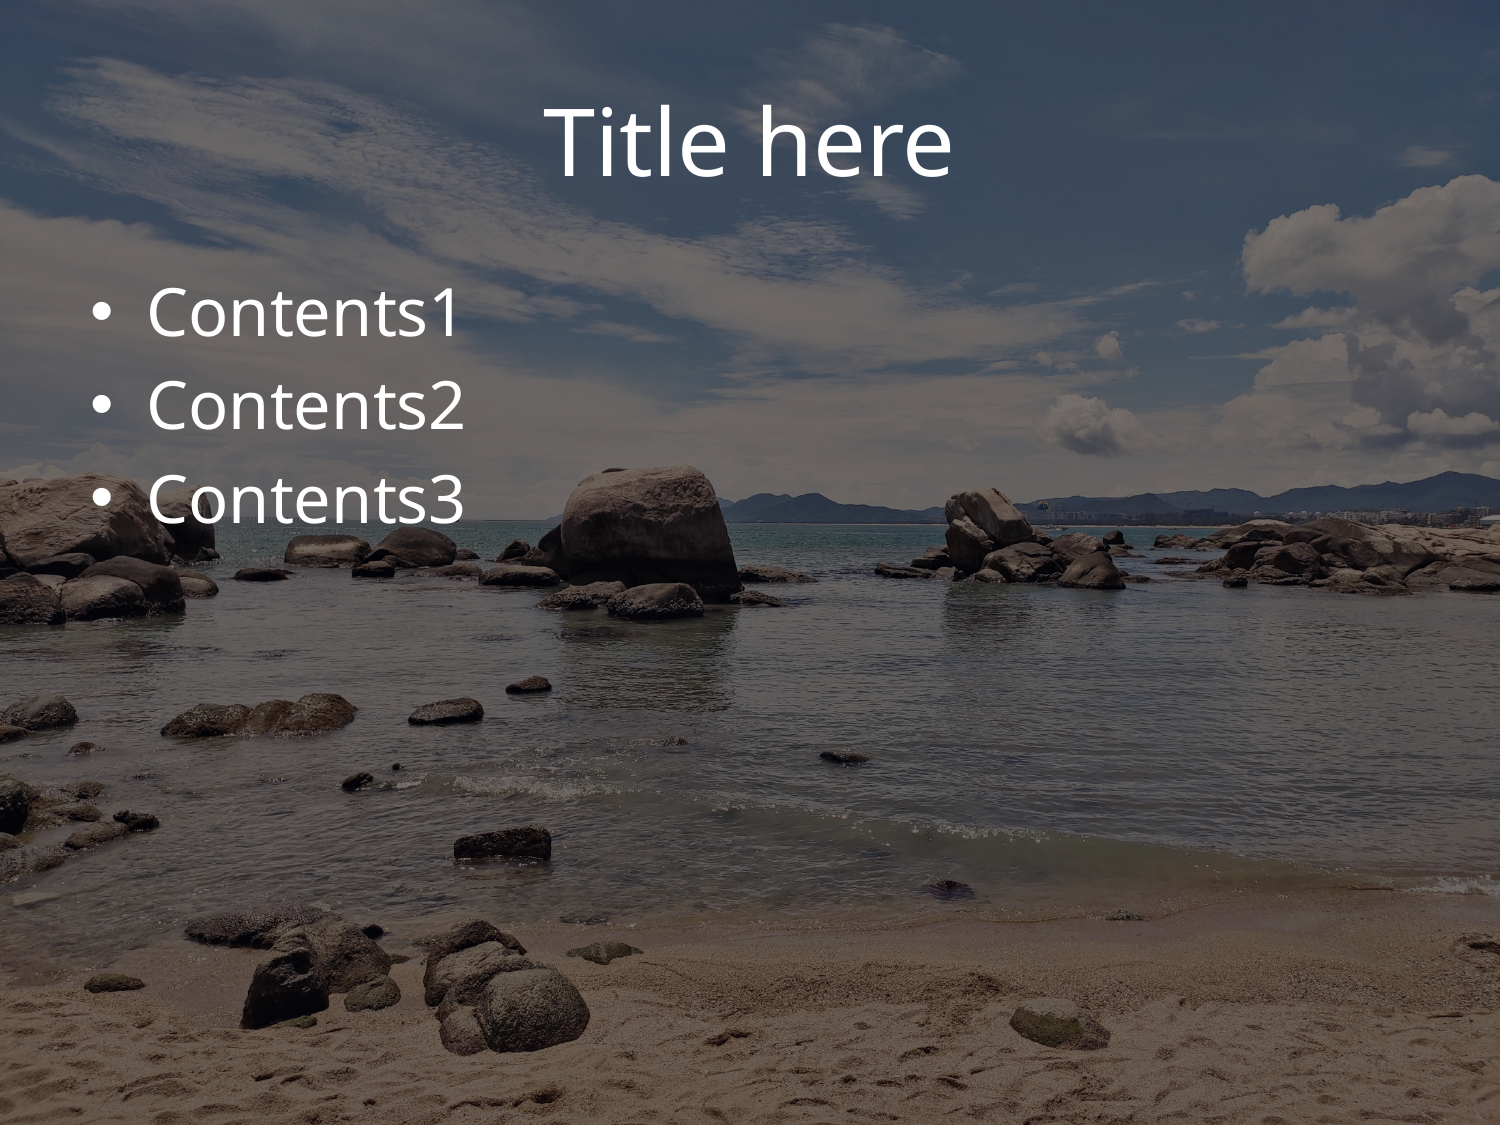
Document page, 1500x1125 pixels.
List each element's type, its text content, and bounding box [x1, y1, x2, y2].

title Title here [75, 45, 1425, 233]
text_box [0, 0, 1500, 1125]
list Contents1 Contents2 Contents3 [75, 262, 1425, 1005]
